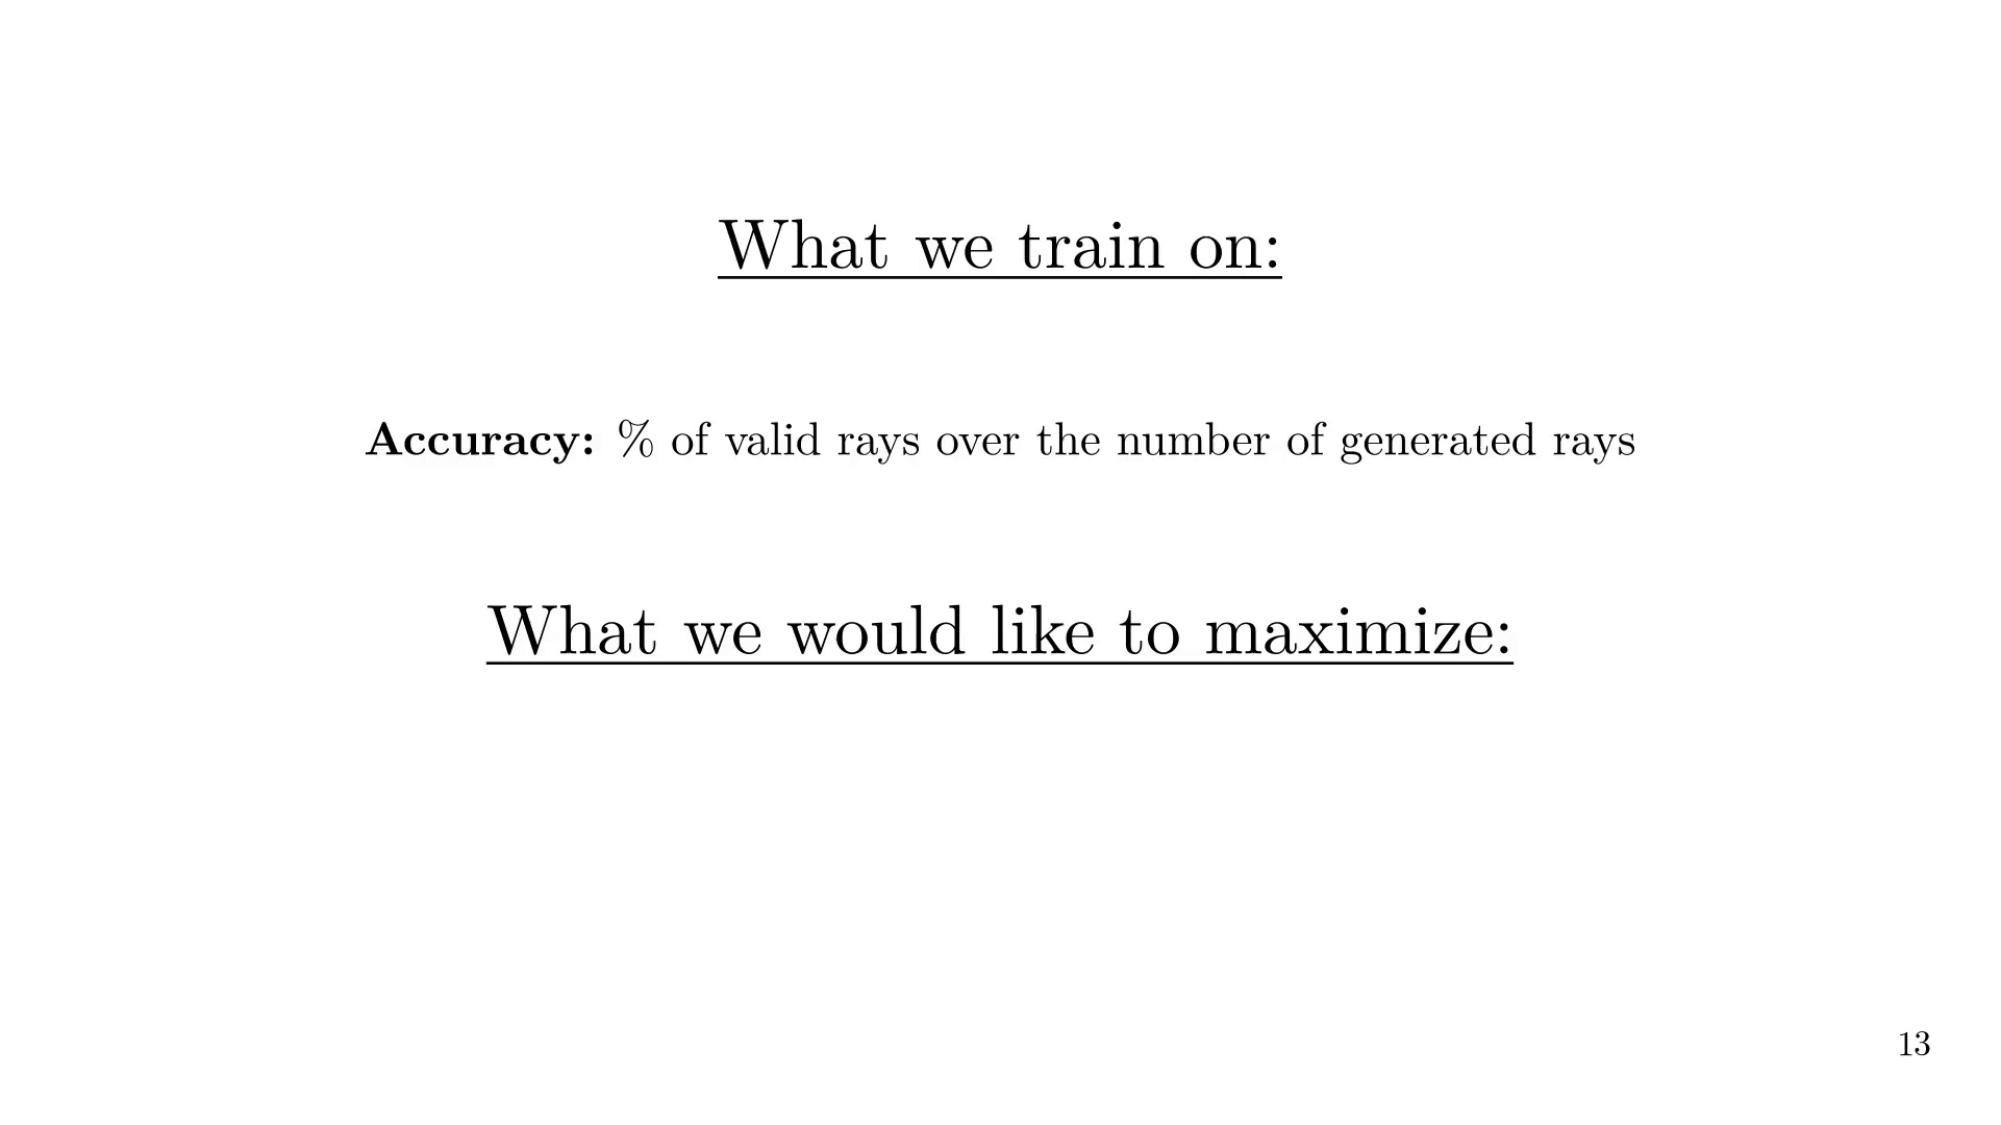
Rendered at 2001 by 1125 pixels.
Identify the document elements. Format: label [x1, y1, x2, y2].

text_box [0, 0, 2000, 1125]
